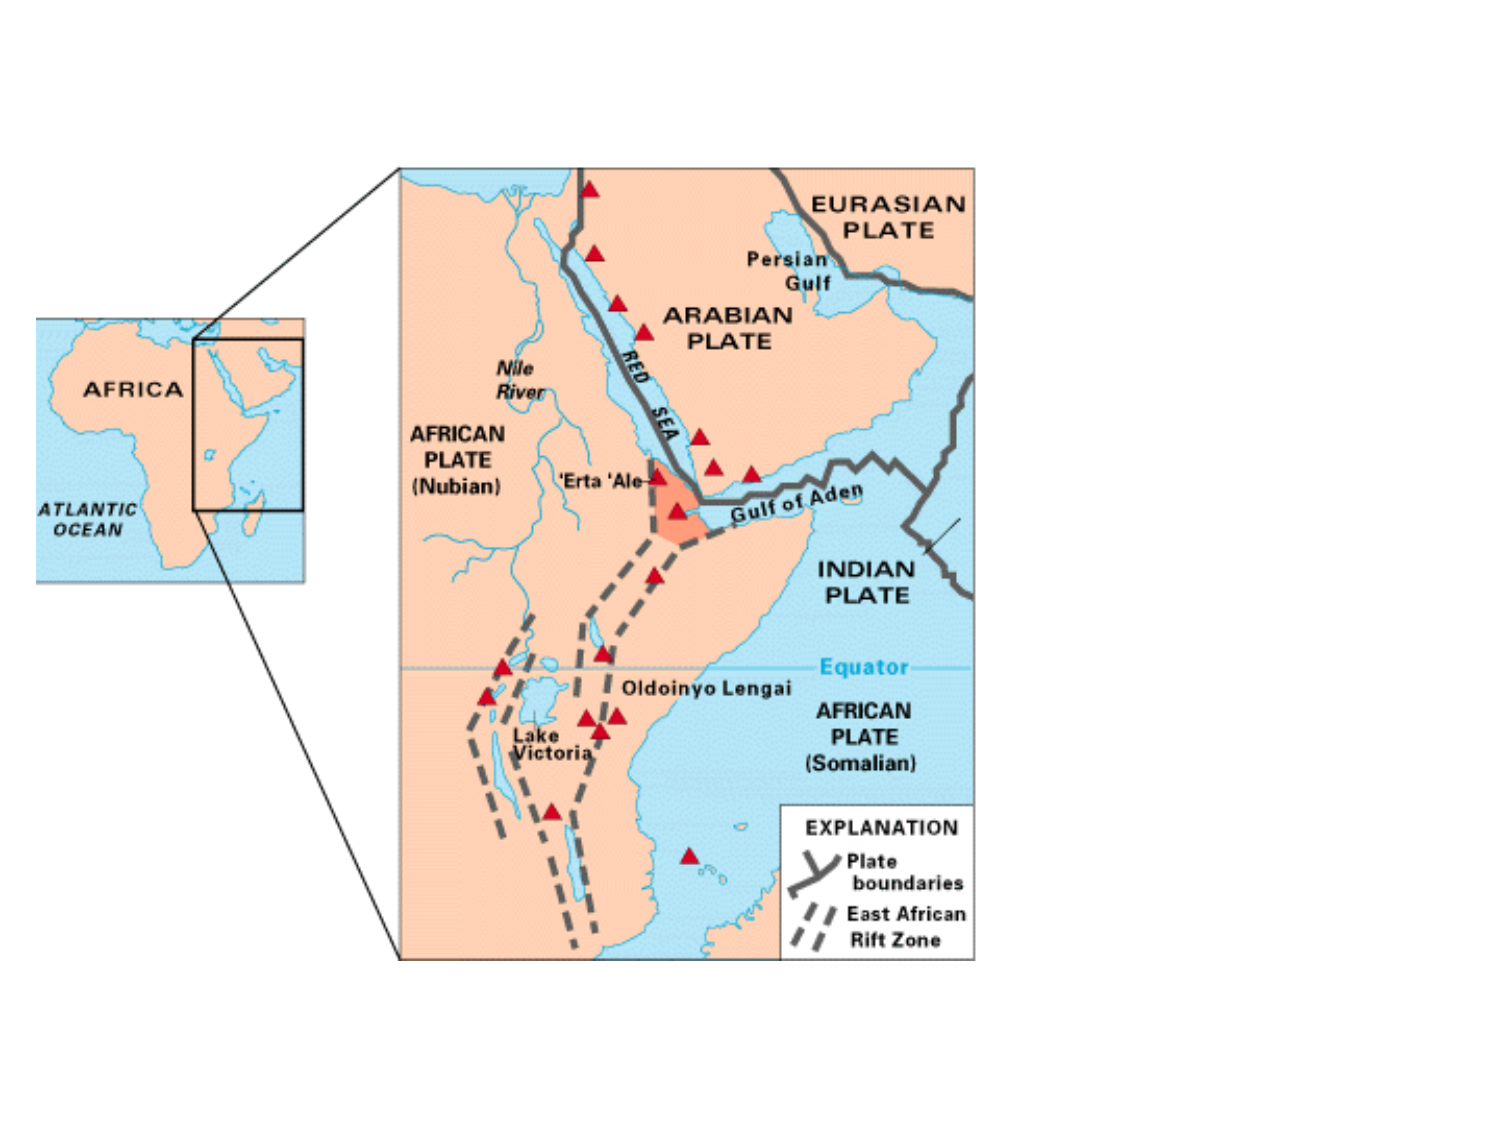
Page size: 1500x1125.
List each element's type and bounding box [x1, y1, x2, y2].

picture [35, 164, 983, 961]
